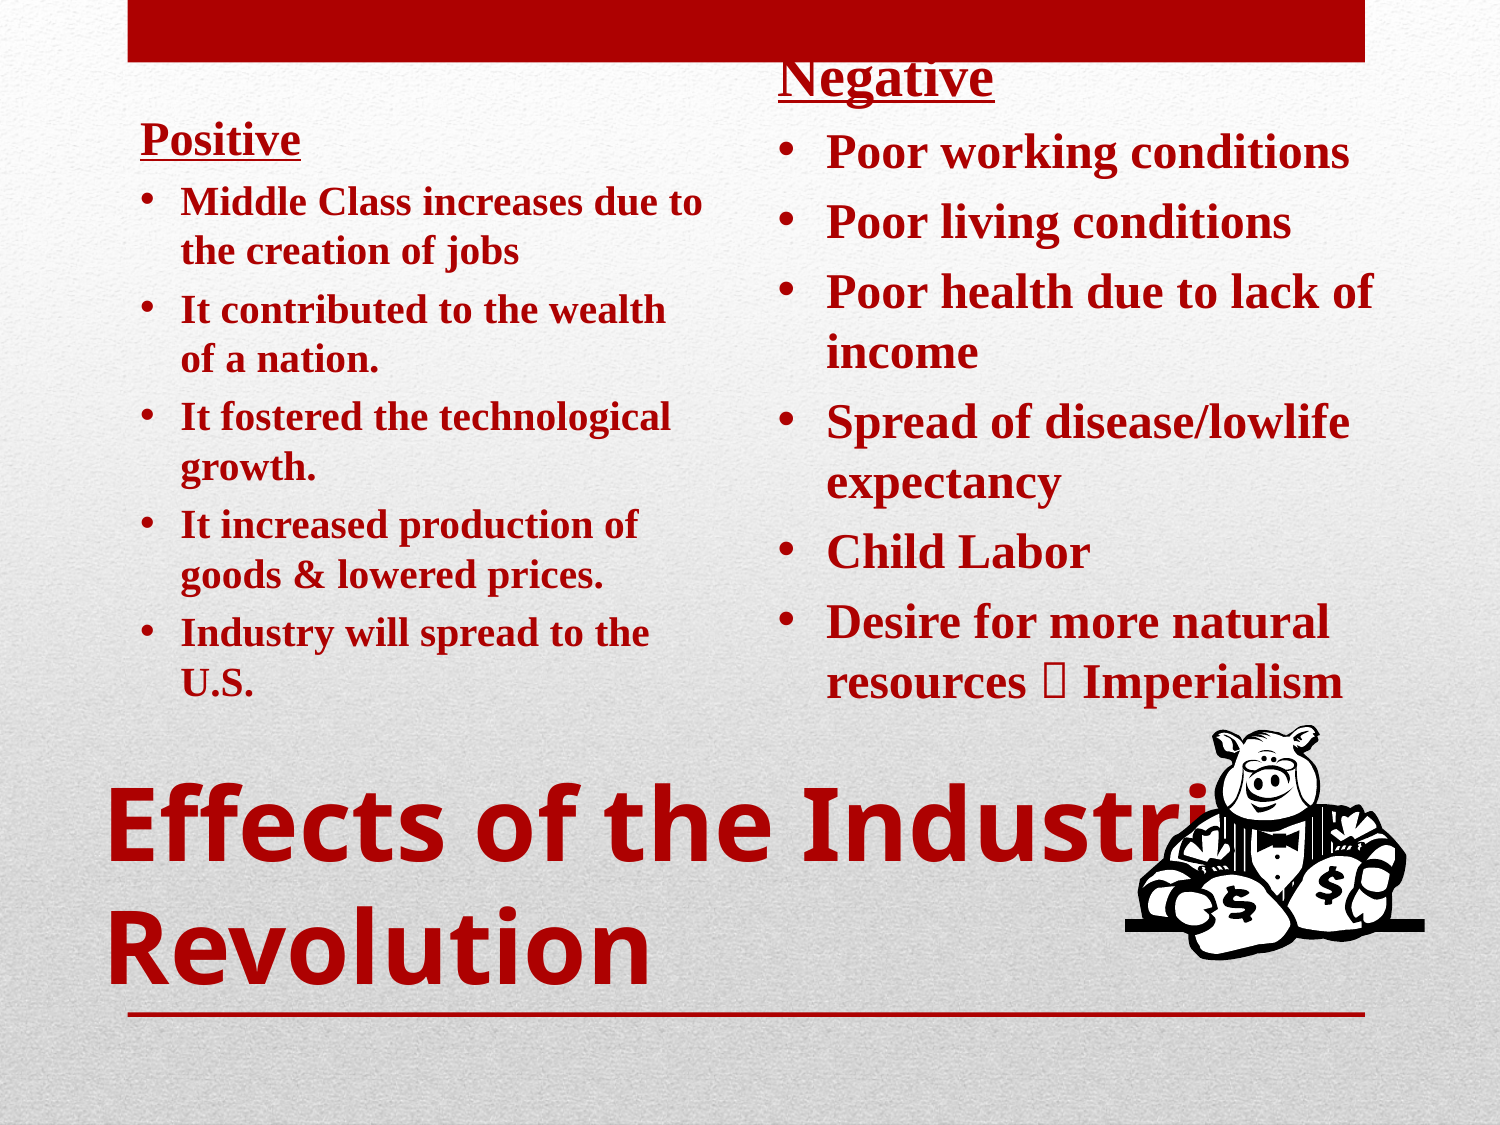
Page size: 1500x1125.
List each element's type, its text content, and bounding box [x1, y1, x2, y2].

list Negative Poor working conditions Poor living conditions Poor health due to lack of income Spread of disease/lowlife expectancy Child Labor Desire for more natural resources  Imperialism [762, 2, 1450, 745]
picture [1124, 724, 1426, 962]
list Positive Middle Class increases due to the creation of jobs It contributed to the wealth of a nation. It fostered the technological growth. It increased production of goods & lowered prices. Industry will spread to the U.S. [125, 99, 725, 718]
title Effects of the Industrial Revolution [87, 750, 1363, 1013]
